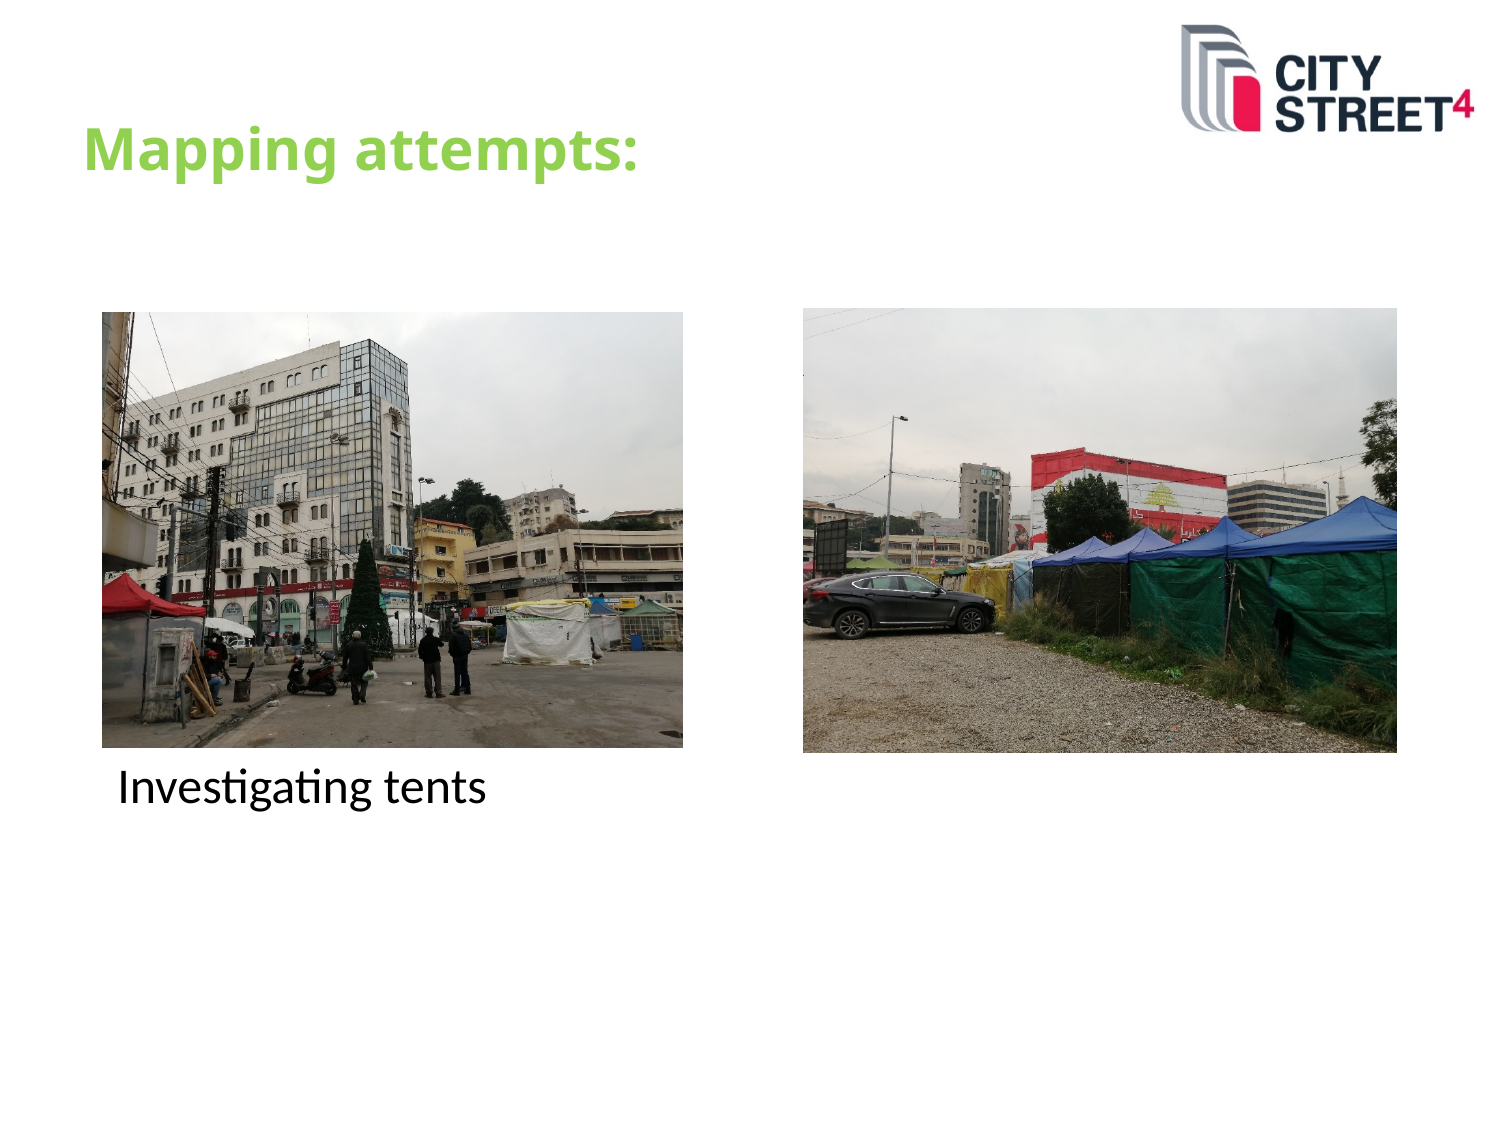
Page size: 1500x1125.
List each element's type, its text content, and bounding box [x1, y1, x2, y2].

title Mapping attempts: [67, 102, 1362, 191]
picture [1126, 0, 1500, 186]
picture [802, 307, 1397, 753]
list Investigating tents [102, 752, 1397, 999]
picture [102, 312, 683, 748]
